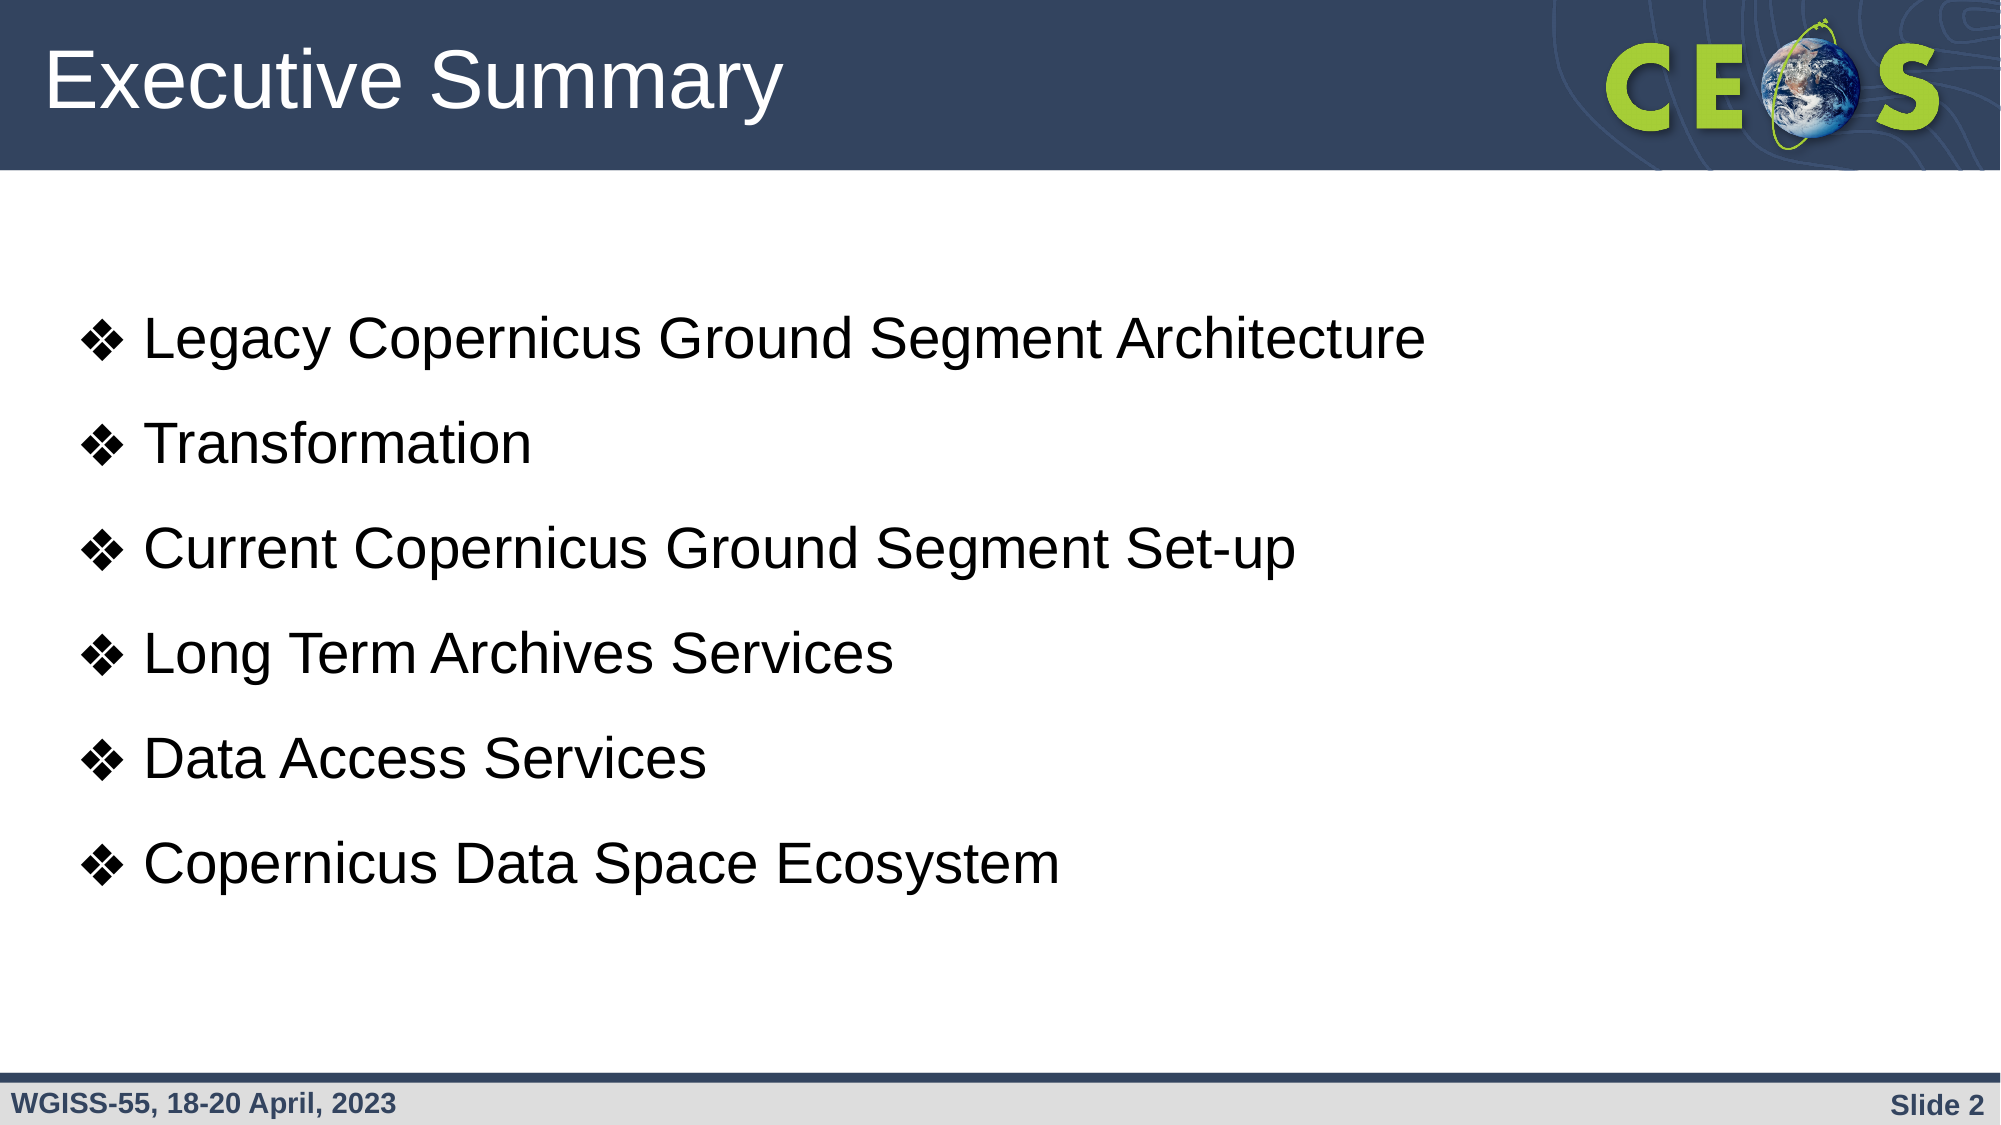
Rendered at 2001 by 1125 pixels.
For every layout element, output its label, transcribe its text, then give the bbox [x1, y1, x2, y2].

list Legacy Copernicus Ground Segment Architecture Transformation Current Copernicus Ground Segment Set-up Long Term Archives Services Data Access Services Copernicus Data Space Ecosystem [53, 257, 1488, 990]
picture [1606, 18, 1939, 150]
title Executive Summary [28, 28, 1569, 157]
